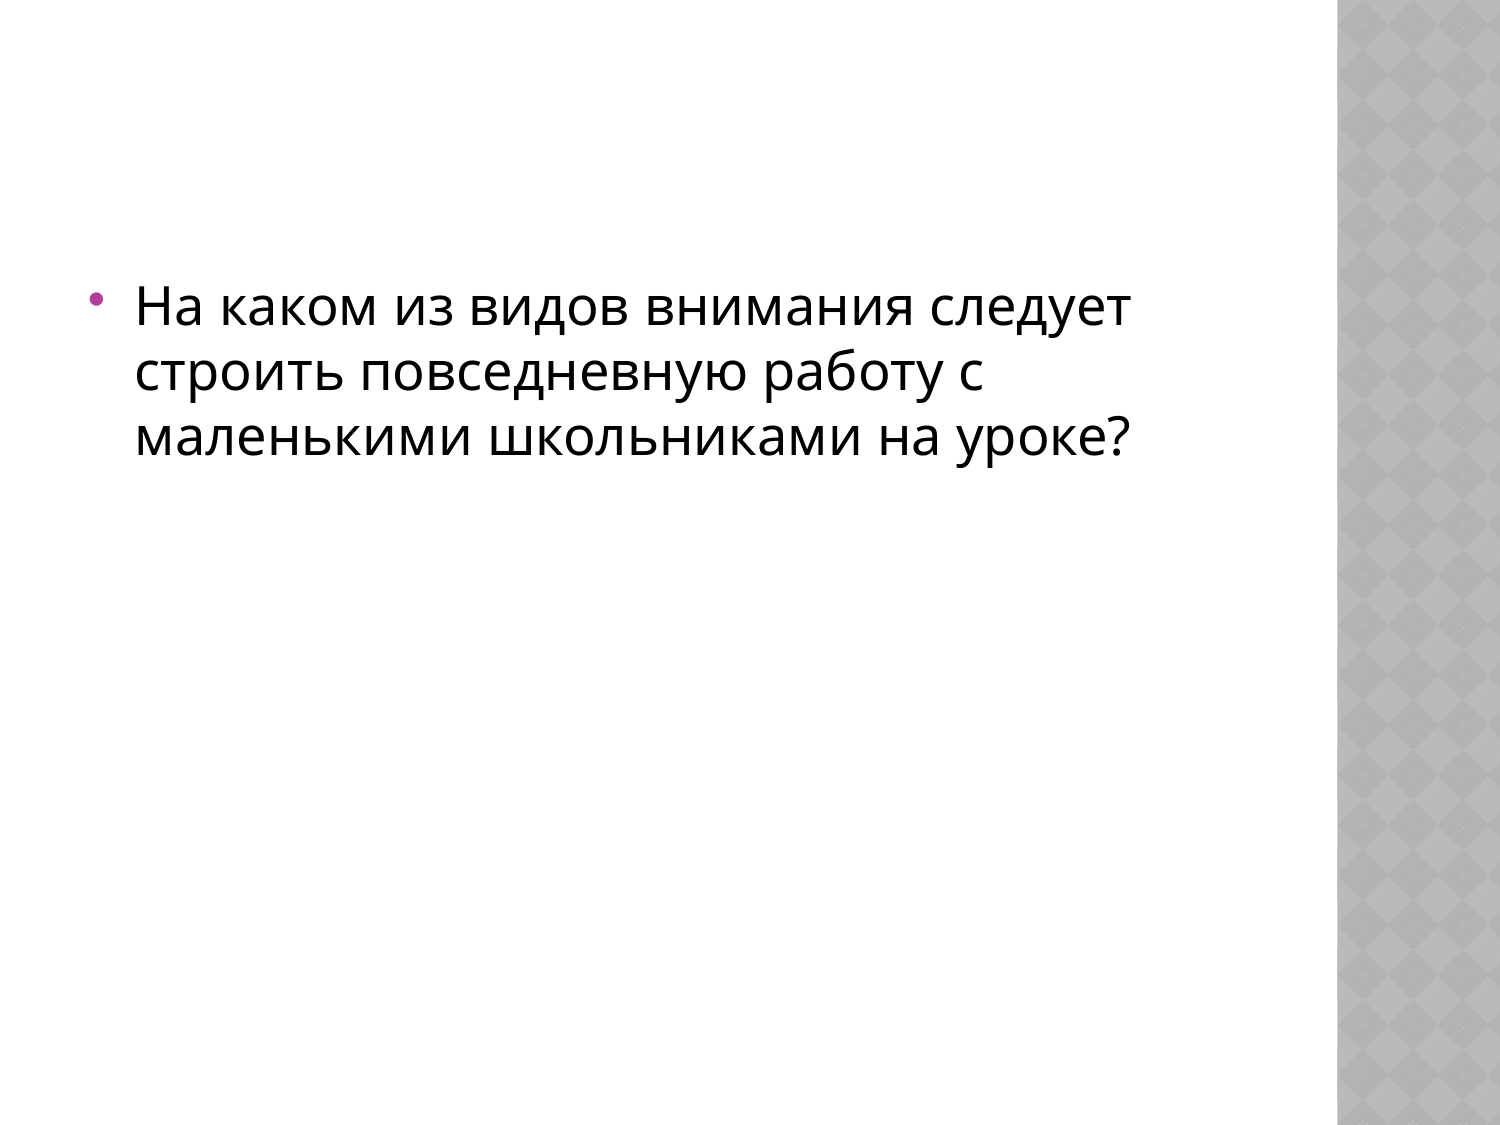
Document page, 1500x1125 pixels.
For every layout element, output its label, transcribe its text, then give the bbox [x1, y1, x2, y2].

list На каком из видов внимания следует строить повседневную работу с маленькими школьниками на уроке? [75, 264, 1263, 1059]
